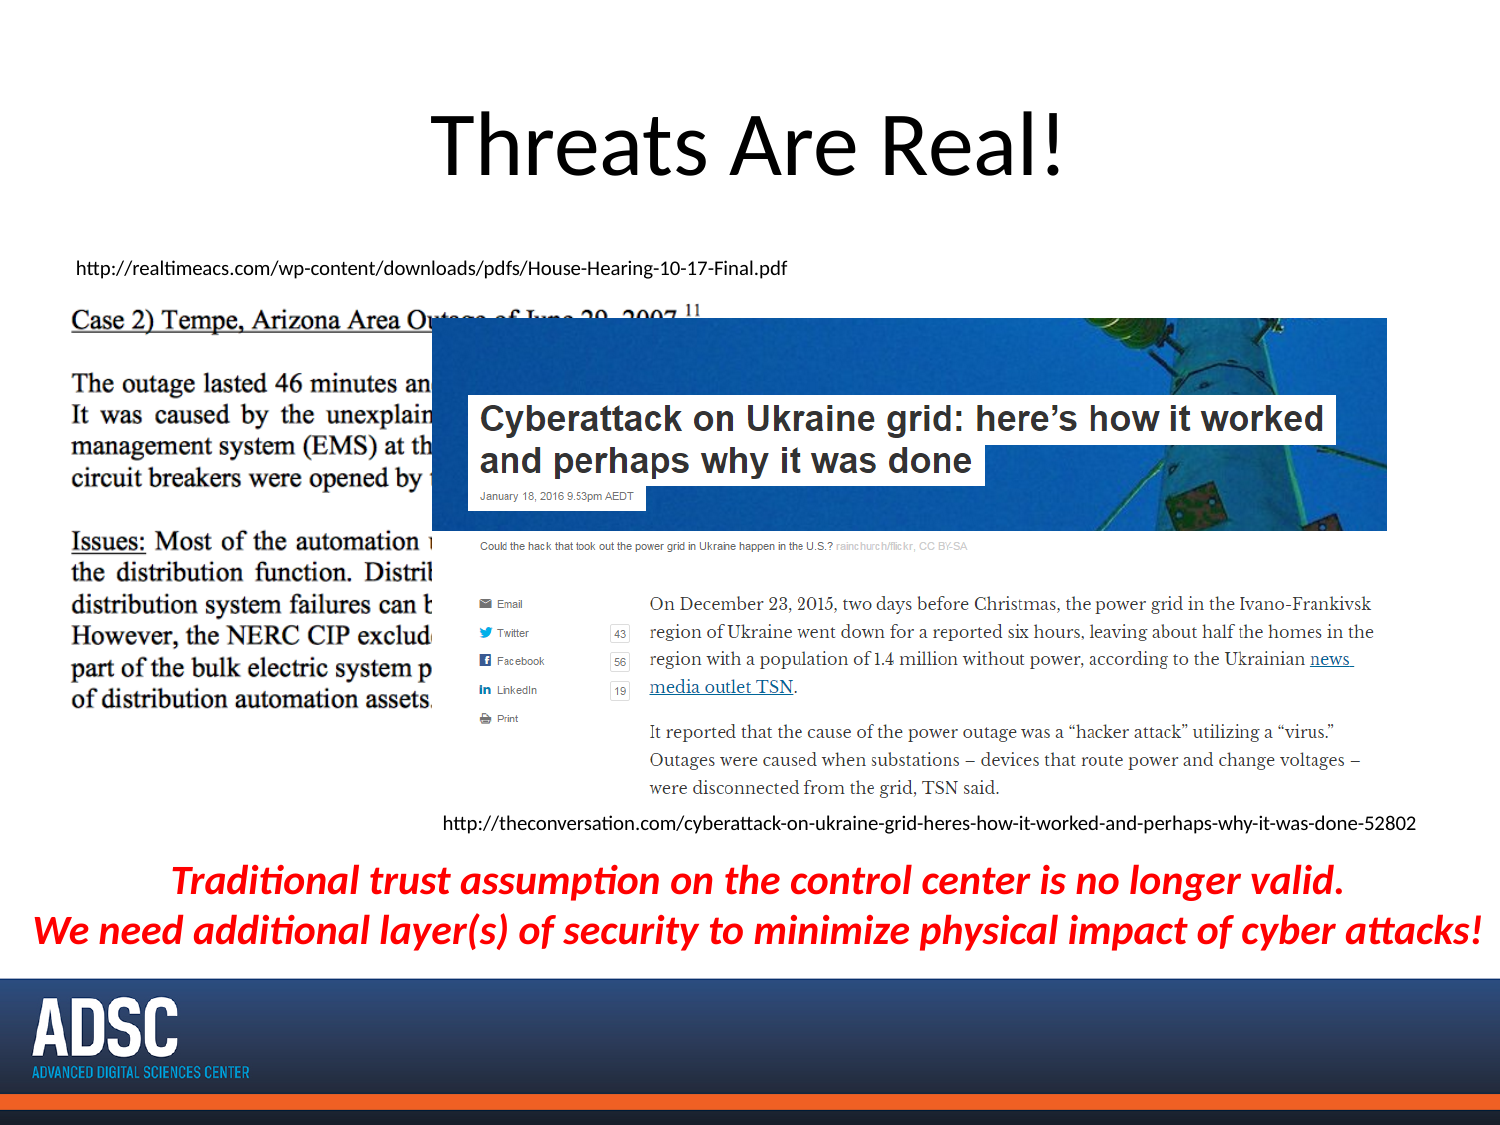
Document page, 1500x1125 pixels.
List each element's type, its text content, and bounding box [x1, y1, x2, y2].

title Threats Are Real! [75, 45, 1425, 233]
text_box http://realtimeacs.com/wp-content/downloads/pdfs/House-Hearing-10-17-Final.pdf [61, 246, 811, 286]
text_box http://theconversation.com/cyberattack-on-ukraine-grid-heres-how-it-worked-and-perhaps-why-it-was-done-52802 [427, 802, 1500, 842]
picture [0, 0, 1500, 1125]
text_box Traditional trust assumption on the control center is no longer valid. We need additional layer(s) of security to minimize physical impact of cyber attacks! [17, 845, 1499, 960]
